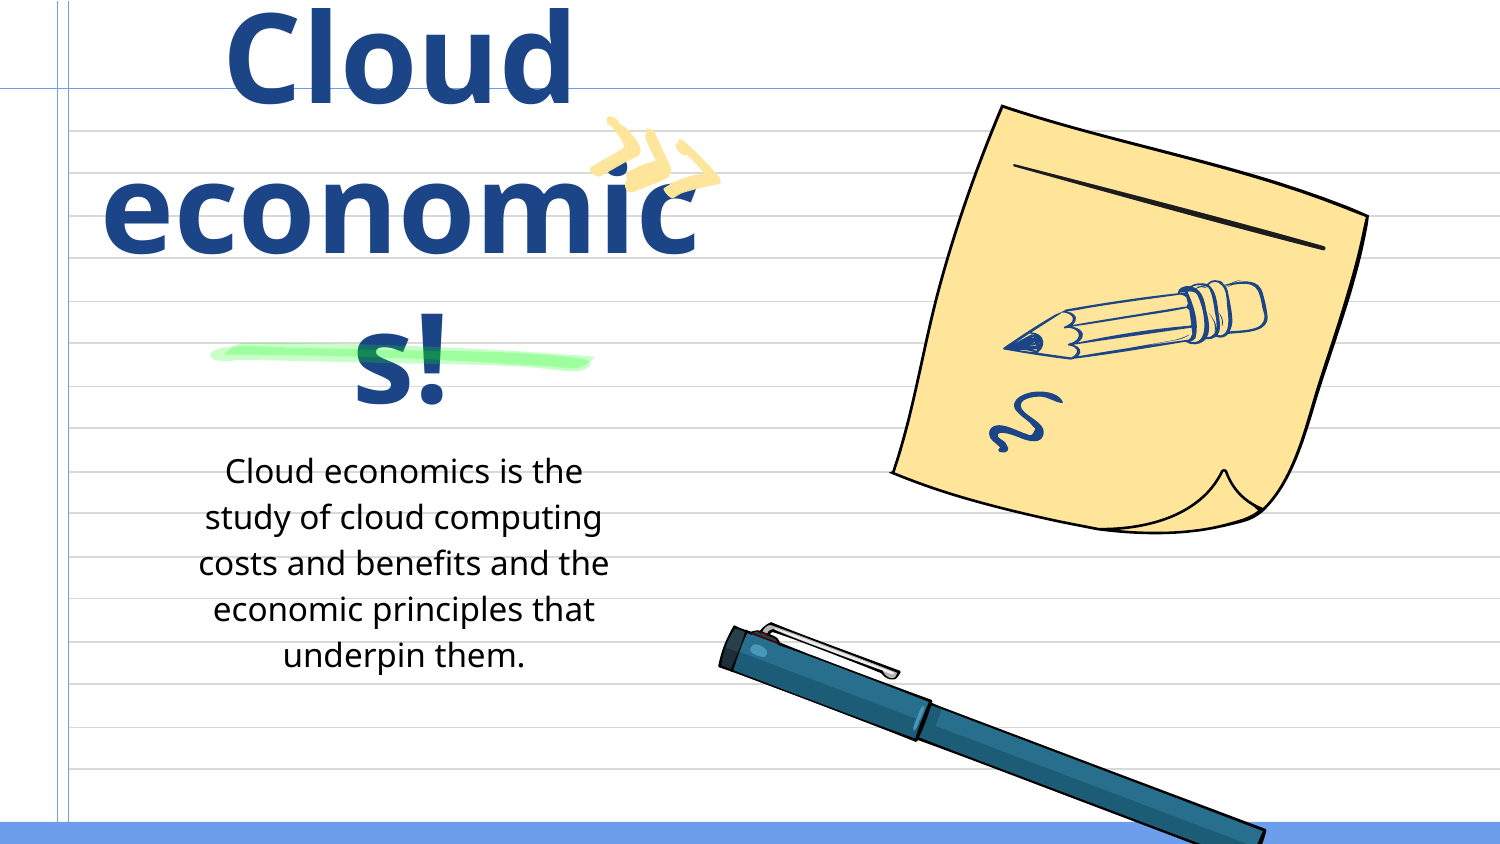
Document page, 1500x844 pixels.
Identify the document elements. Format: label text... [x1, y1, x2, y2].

list Cloud economics is the study of cloud computing costs and benefits and the economic principles that underpin them. [174, 429, 635, 619]
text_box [208, 342, 601, 372]
title Cloud economics! [85, 109, 717, 299]
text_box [1029, 187, 1219, 510]
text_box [926, 140, 1337, 536]
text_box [591, 132, 725, 202]
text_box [708, 667, 1280, 814]
